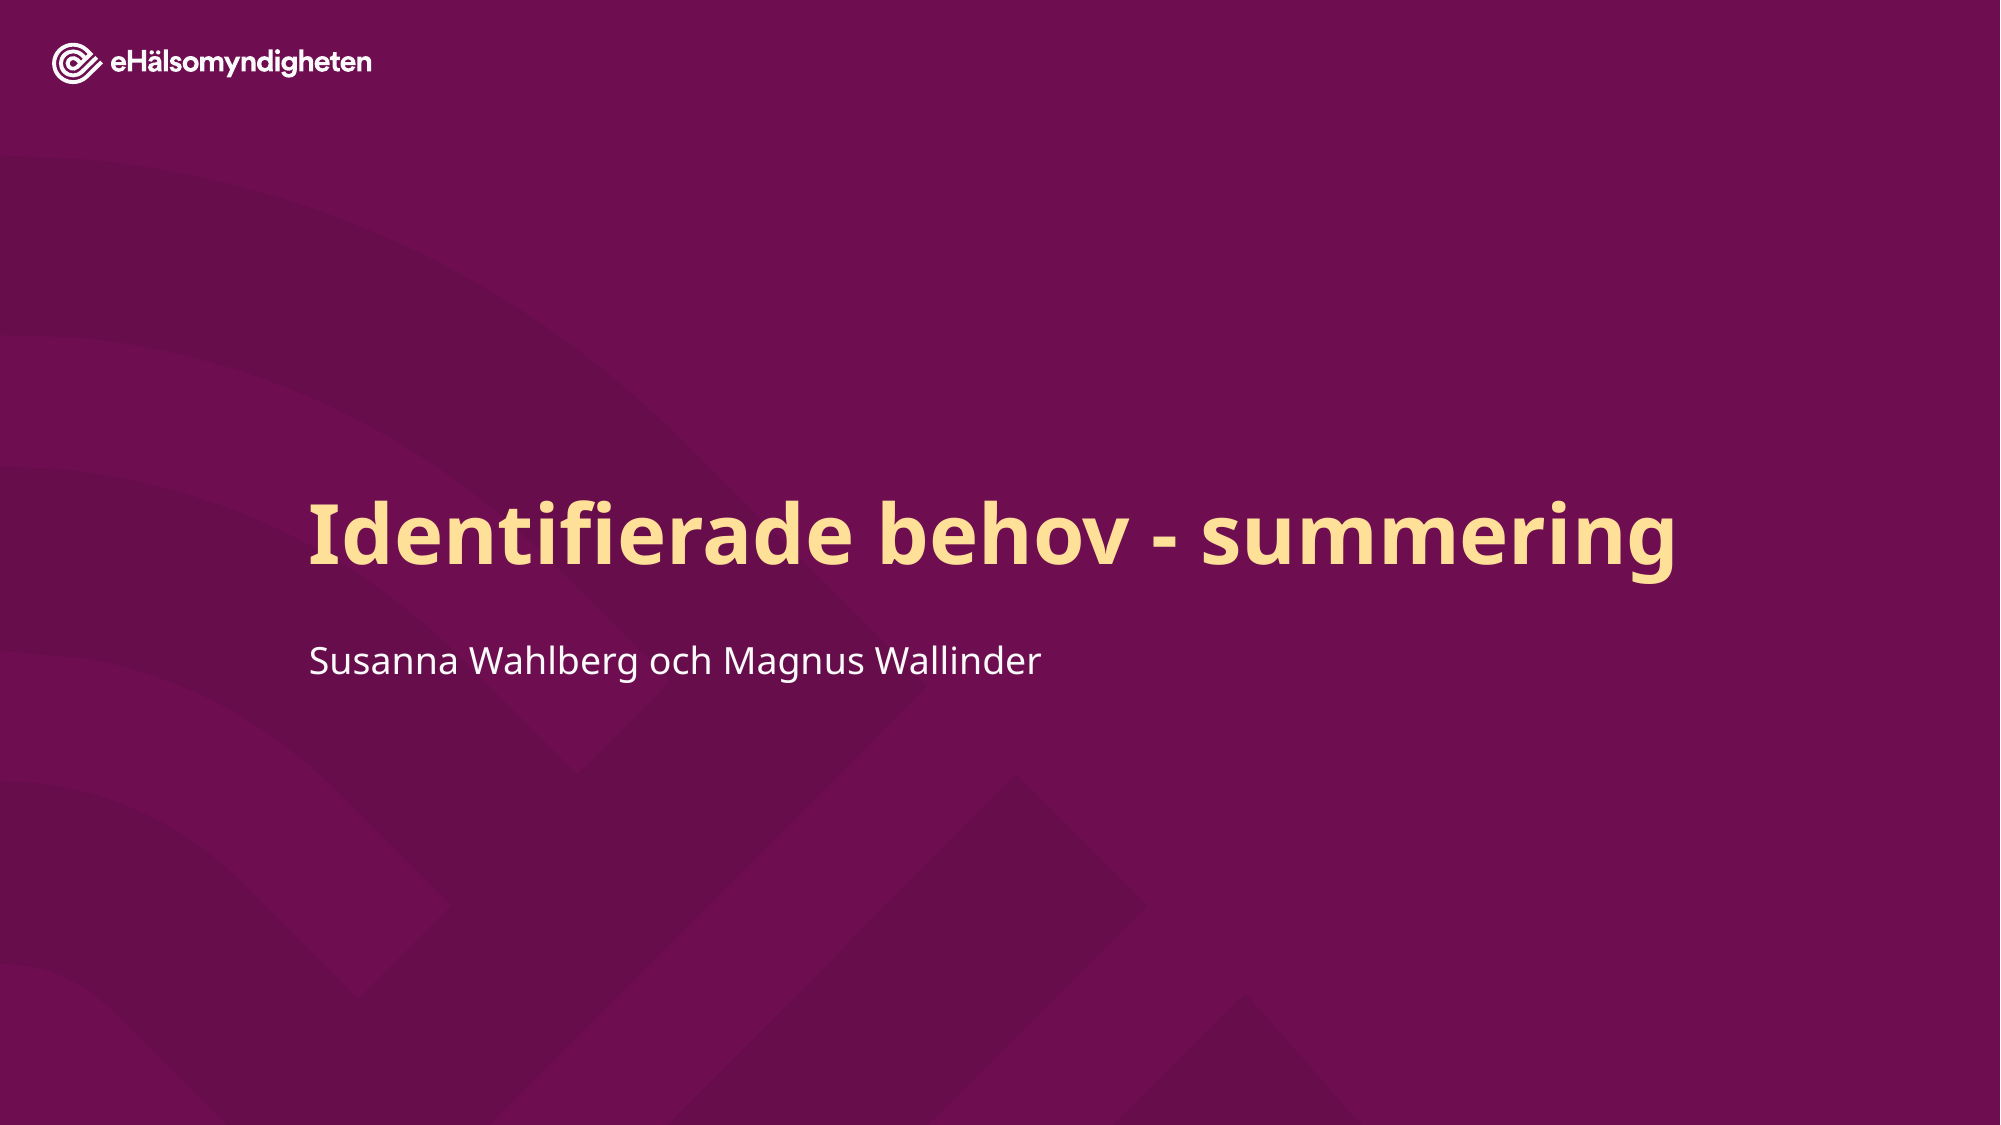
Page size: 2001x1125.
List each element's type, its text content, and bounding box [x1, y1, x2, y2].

list Susanna Wahlberg och Magnus Wallinder [309, 642, 1691, 684]
title Identifierade behov - summering [309, 491, 1691, 583]
